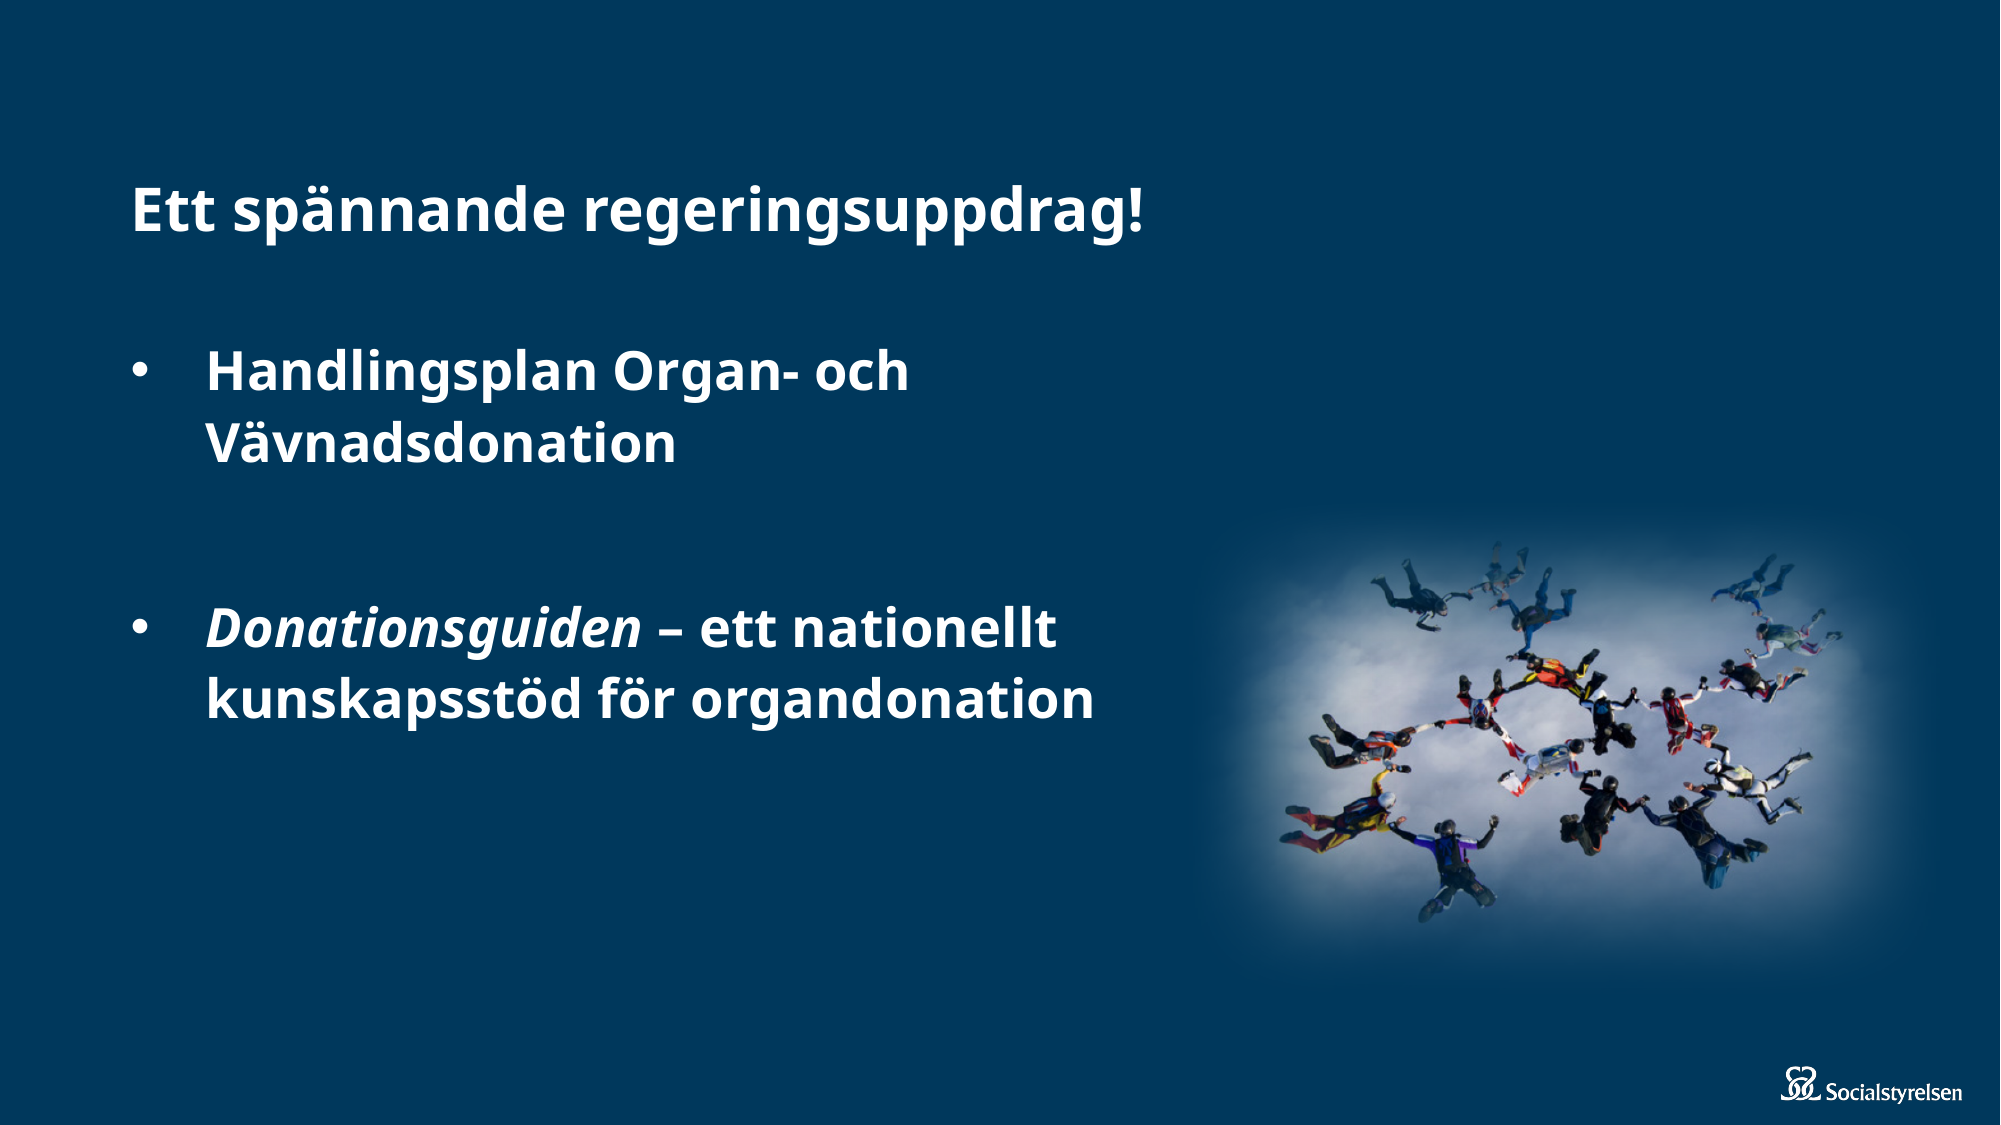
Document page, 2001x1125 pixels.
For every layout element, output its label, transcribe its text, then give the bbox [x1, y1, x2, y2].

list Ett spännande regeringsuppdrag! Handlingsplan Organ- och Vävnadsdonation Donationsguiden – ett nationellt kunskapsstöd för organdonation [130, 156, 1239, 907]
picture [1780, 1065, 1963, 1105]
picture [1177, 491, 1950, 1005]
